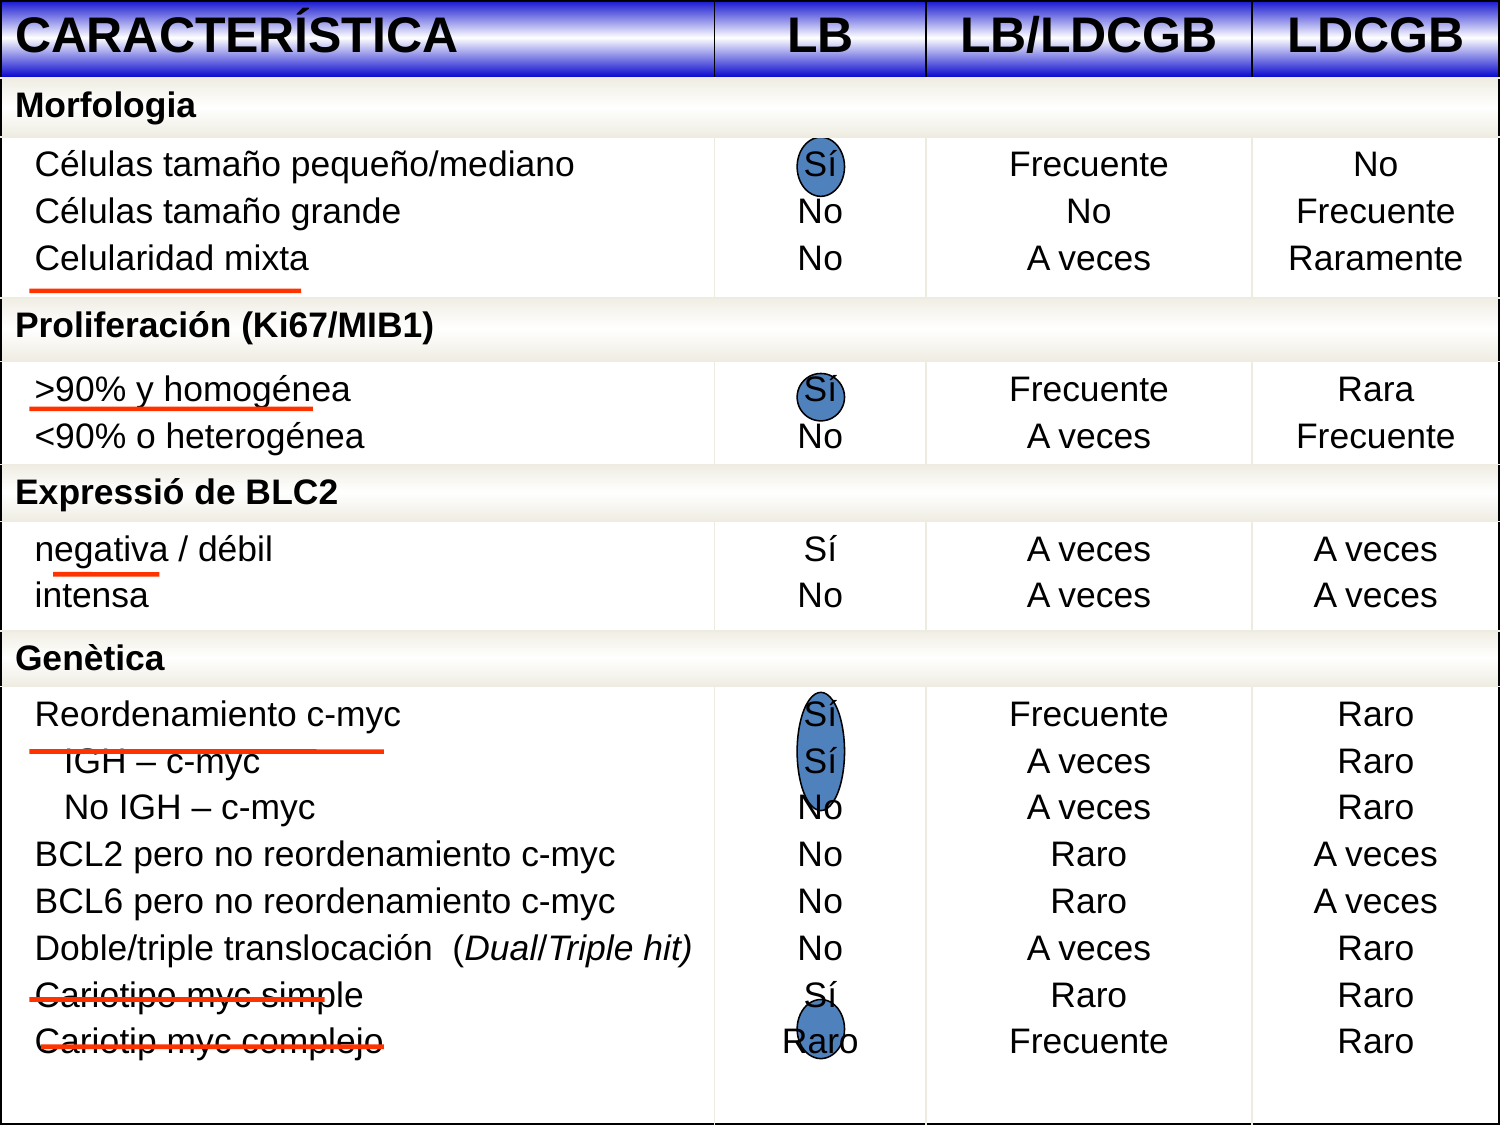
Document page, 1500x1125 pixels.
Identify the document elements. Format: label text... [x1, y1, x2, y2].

table_cell Frecuente A veces [927, 362, 1251, 464]
table_cell Proliferación (Ki67/MIB1) [2, 299, 1498, 361]
table_cell No Frecuente Raramente [1253, 138, 1498, 297]
table_cell Células tamaño pequeño/mediano Células tamaño grande Celularidad mixta [2, 138, 714, 297]
table_cell Frecuente No A veces [927, 138, 1251, 297]
table_cell Morfologia [2, 79, 1498, 136]
table_header CARACTERÍSTICA [2, 2, 714, 77]
table_cell Sí No [715, 522, 925, 630]
table_cell A veces A veces [1253, 522, 1498, 630]
table_cell >90% y homogénea <90% o heterogénea [2, 362, 714, 464]
table_cell A veces A veces [927, 522, 1251, 630]
table_cell Raro Raro Raro A veces A veces Raro Raro Raro [1253, 687, 1498, 1123]
table_cell Genètica [2, 632, 1498, 686]
table_cell Sí No No [715, 138, 925, 297]
table_cell Expressió de BLC2 [2, 465, 1498, 521]
table_cell Reordenamiento c-myc IGH – c-myc No IGH – c-myc BCL2 pero no reordenamiento c-myc BCL6 pero no reordenamiento c-myc Doble/triple translocación (Dual/Triple hit) Cariotipo myc simple Cariotip myc complejo [2, 687, 714, 1123]
table_cell Frecuente A veces A veces Raro Raro A veces Raro Frecuente [927, 687, 1251, 1123]
table_cell Sí Sí No No No No Sí Raro [715, 687, 925, 1123]
table_cell Rara Frecuente [1253, 362, 1498, 464]
table_header LB/LDCGB [927, 2, 1251, 77]
table_cell Sí No [715, 362, 925, 464]
table_header LDCGB [1253, 2, 1498, 77]
table_header LB [715, 2, 925, 77]
table_cell negativa / débil intensa [2, 522, 714, 630]
